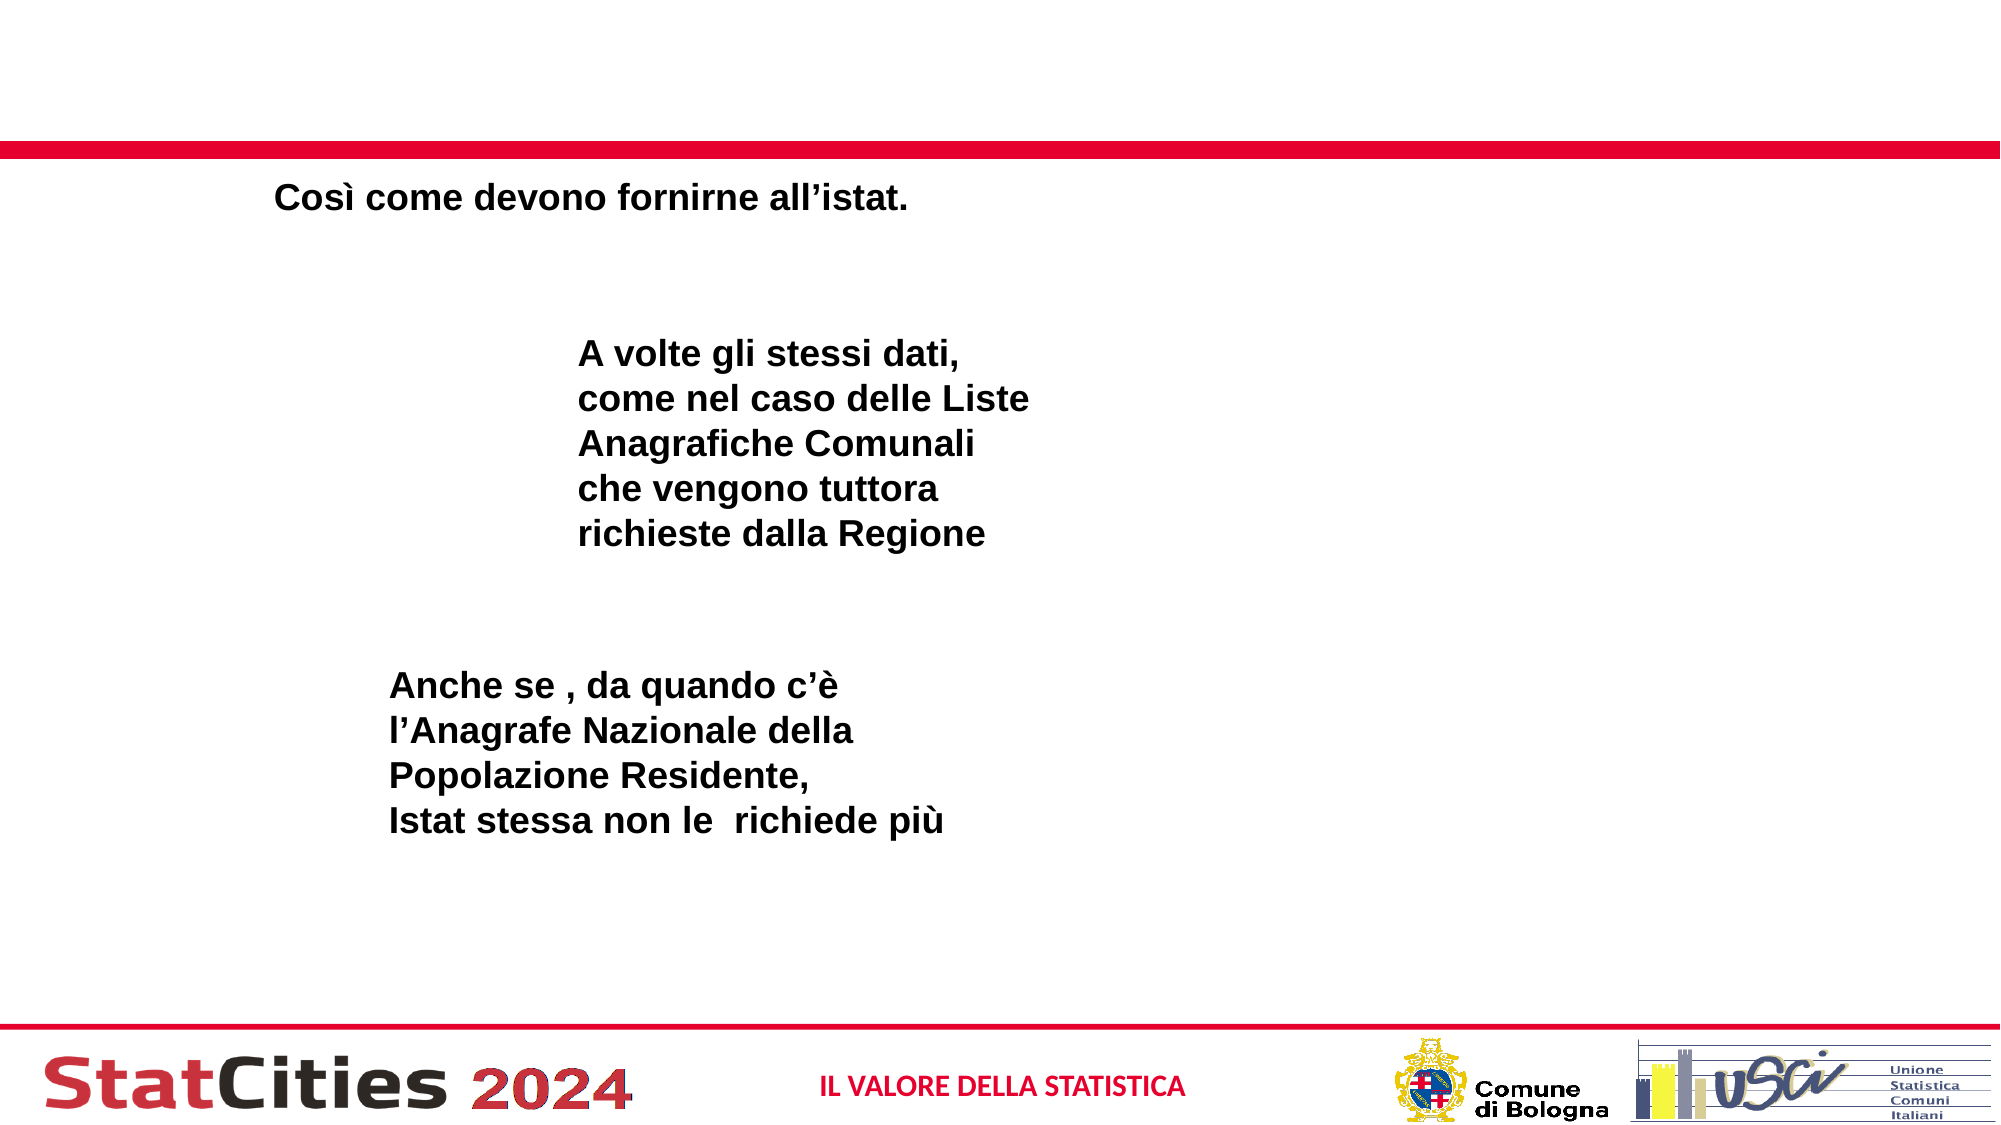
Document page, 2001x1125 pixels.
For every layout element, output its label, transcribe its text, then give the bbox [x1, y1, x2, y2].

text_box Anche se , da quando c’è l’Anagrafe Nazionale della Popolazione Residente, Istat stessa non le richiede più [373, 653, 1013, 849]
text_box A volte gli stessi dati, come nel caso delle Liste Anagrafiche Comunali che vengono tuttora richieste dalla Regione [563, 322, 1083, 562]
picture [39, 1048, 636, 1112]
picture [1626, 1036, 2000, 1125]
text_box Così come devono fornirne all’istat. [259, 165, 930, 271]
picture [1395, 1038, 1608, 1122]
